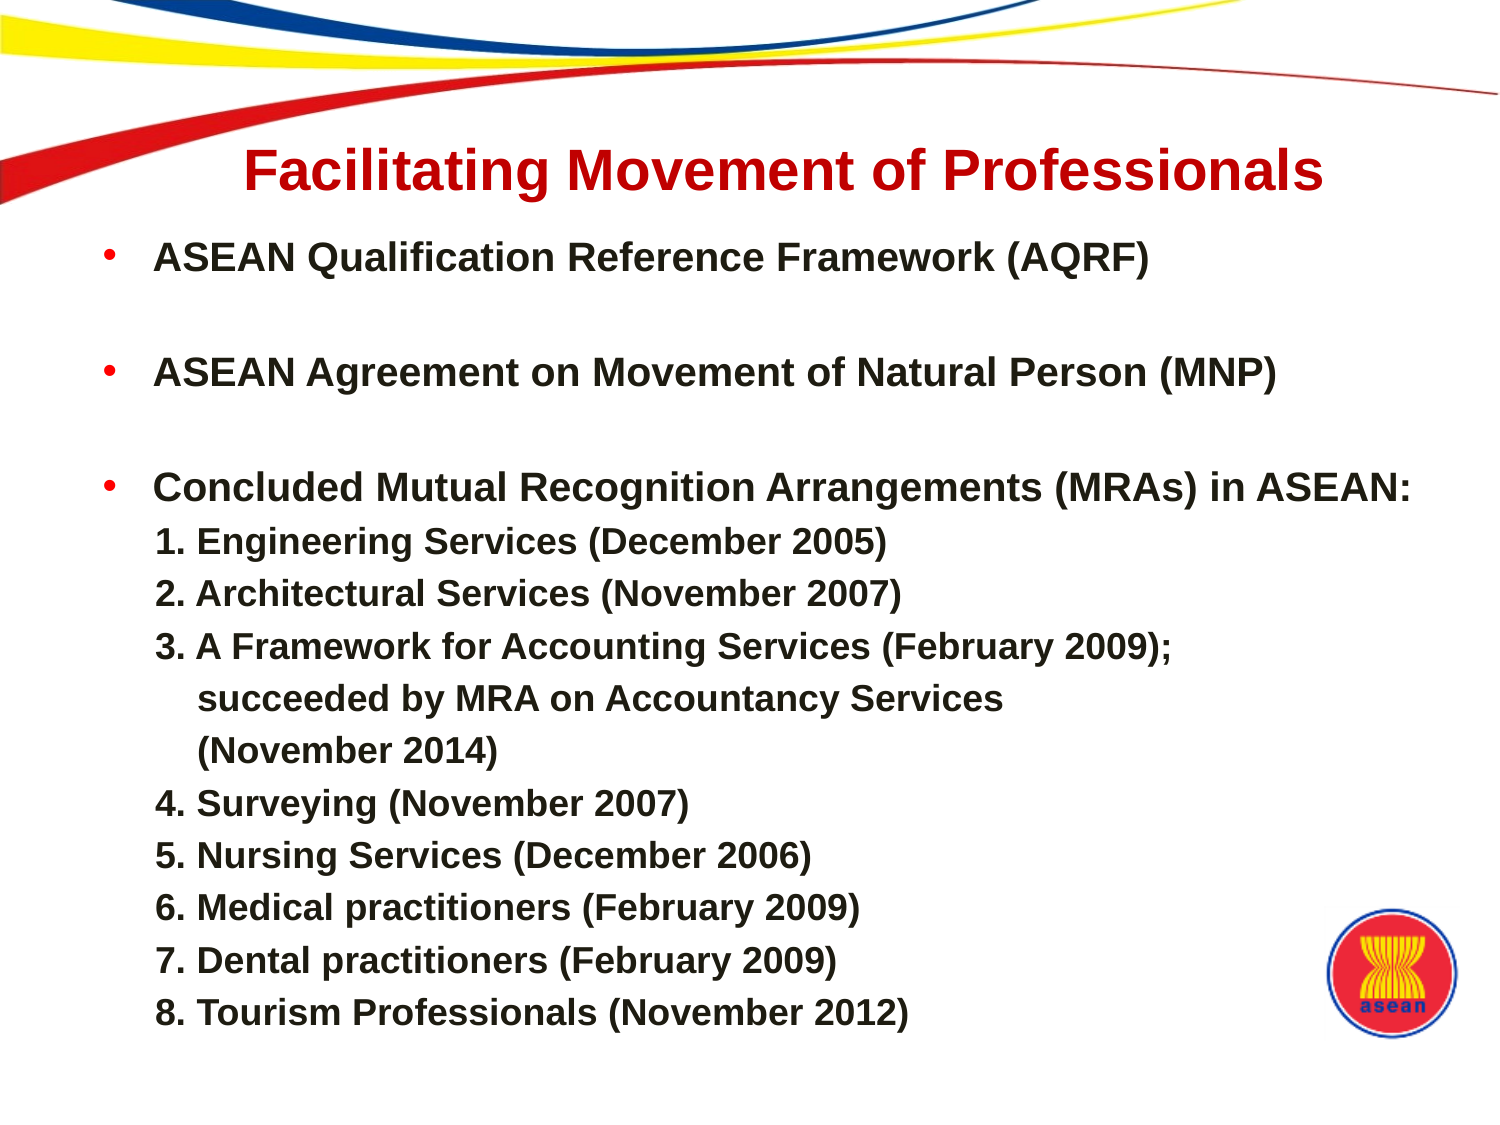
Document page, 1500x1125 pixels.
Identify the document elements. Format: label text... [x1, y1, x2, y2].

subtitle ASEAN Qualification Reference Framework (AQRF) ASEAN Agreement on Movement of Natural Person (MNP) Concluded Mutual Recognition Arrangements (MRAs) in ASEAN: 1. Engineering Services (December 2005) 2. Architectural Services (November 2007) 3. A Framework for Accounting Services (February 2009); succeeded by MRA on Accountancy Services (November 2014) 4. Surveying (November 2007) 5. Nursing Services (December 2006) 6. Medical practitioners (February 2009) 7. Dental practitioners (February 2009) 8. Tourism Professionals (November 2012) [87, 200, 1463, 1075]
picture [0, 0, 1500, 207]
text_box Facilitating Movement of Professionals [228, 109, 1400, 225]
